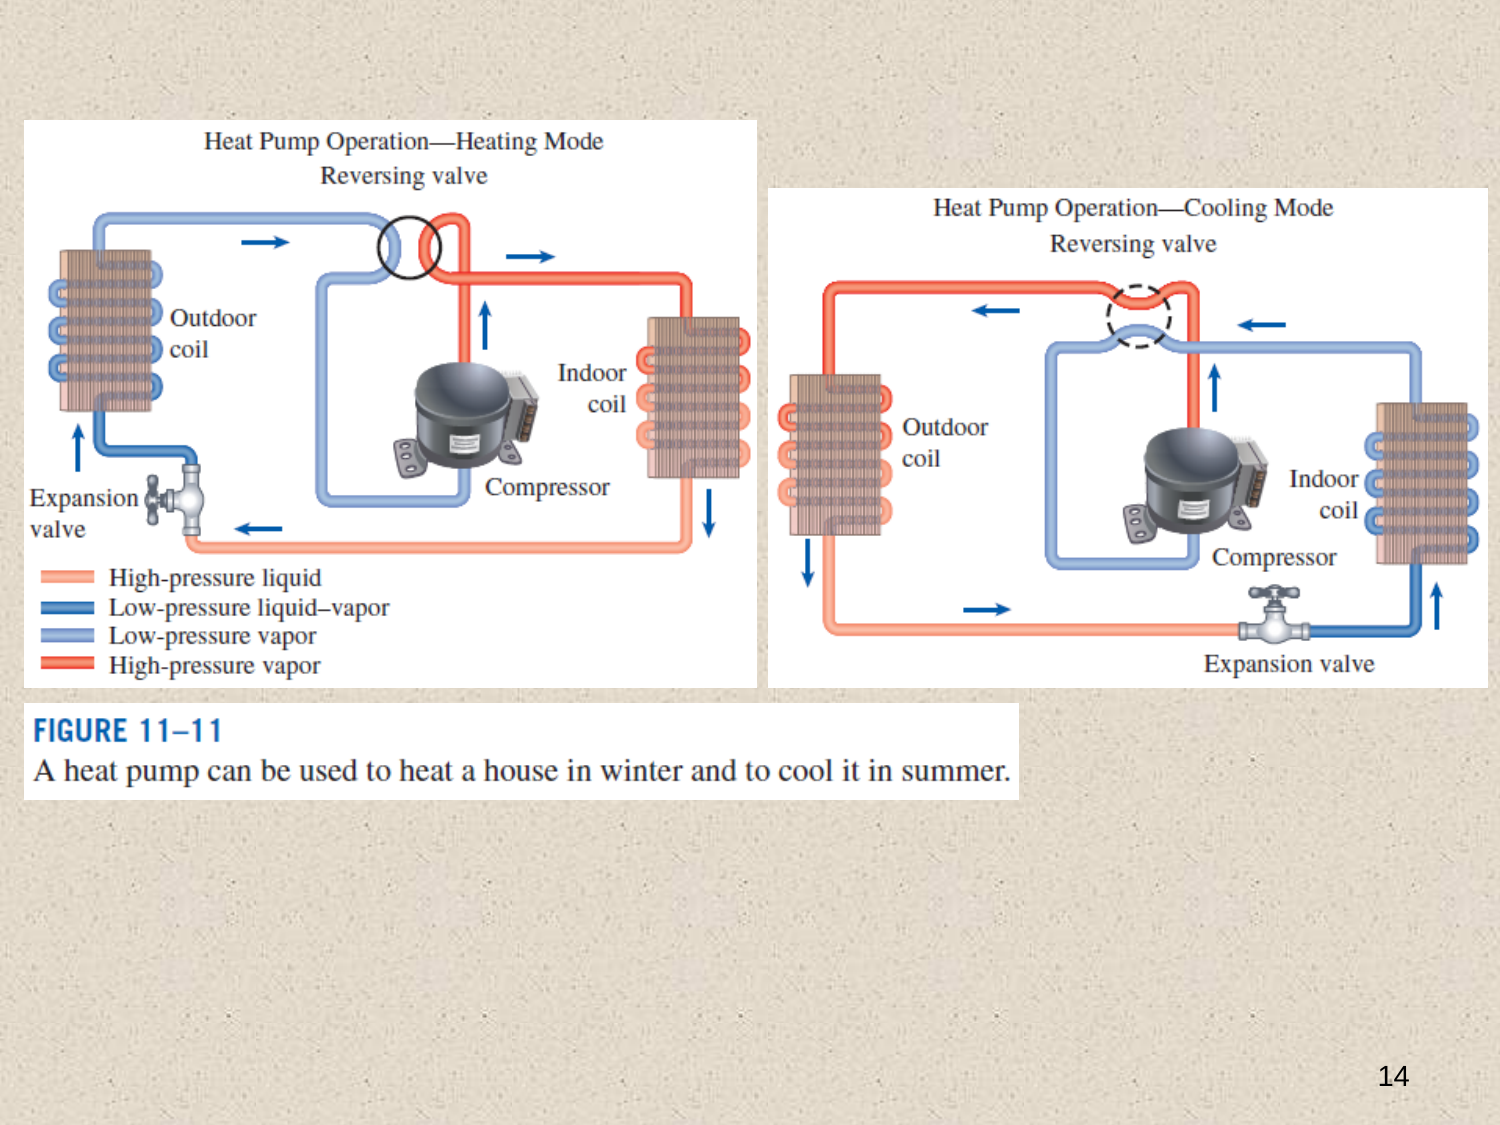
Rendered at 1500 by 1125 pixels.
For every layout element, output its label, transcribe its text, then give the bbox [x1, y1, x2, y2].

slide_number 14 [1074, 1049, 1426, 1103]
picture [0, 0, 1500, 1125]
